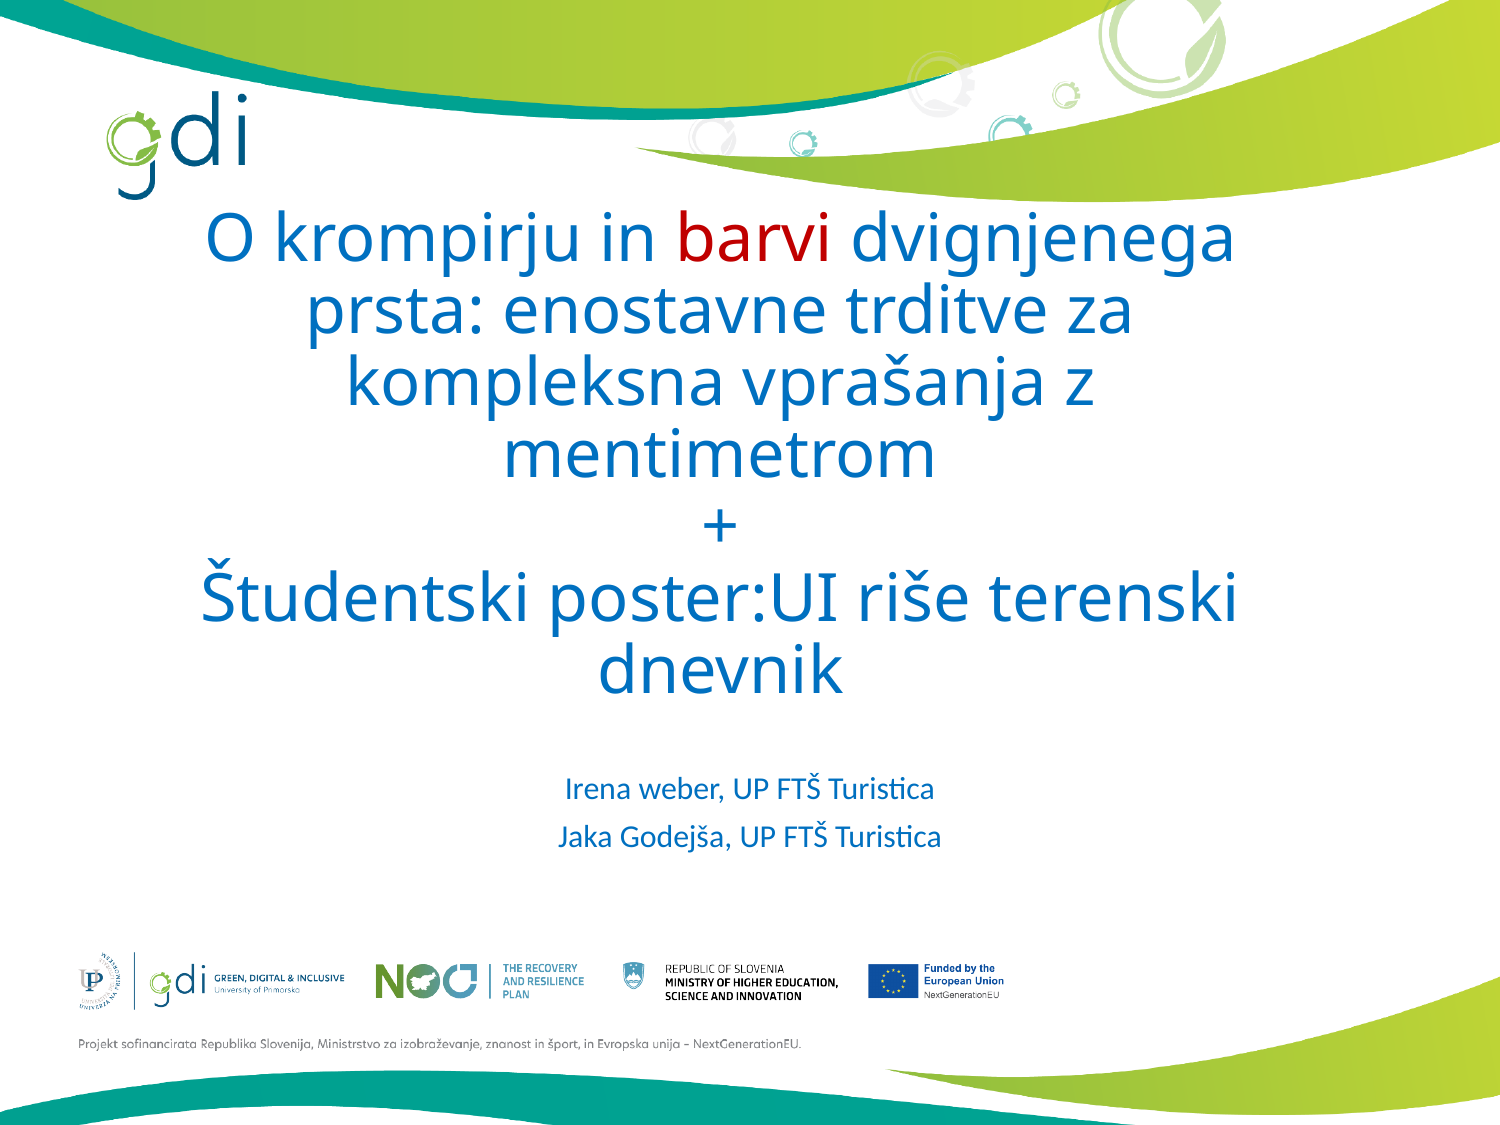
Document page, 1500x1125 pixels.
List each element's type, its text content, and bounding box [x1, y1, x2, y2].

subtitle Irena weber, UP FTŠ Turistica Jaka Godejša, UP FTŠ Turistica [187, 764, 1313, 863]
picture [0, 0, 1500, 1125]
title O krompirju in barvi dvignjenega prsta: enostavne trditve za kompleksna vprašanja z mentimetrom + Študentski poster:UI riše terenski dnevnik [158, 360, 1284, 716]
